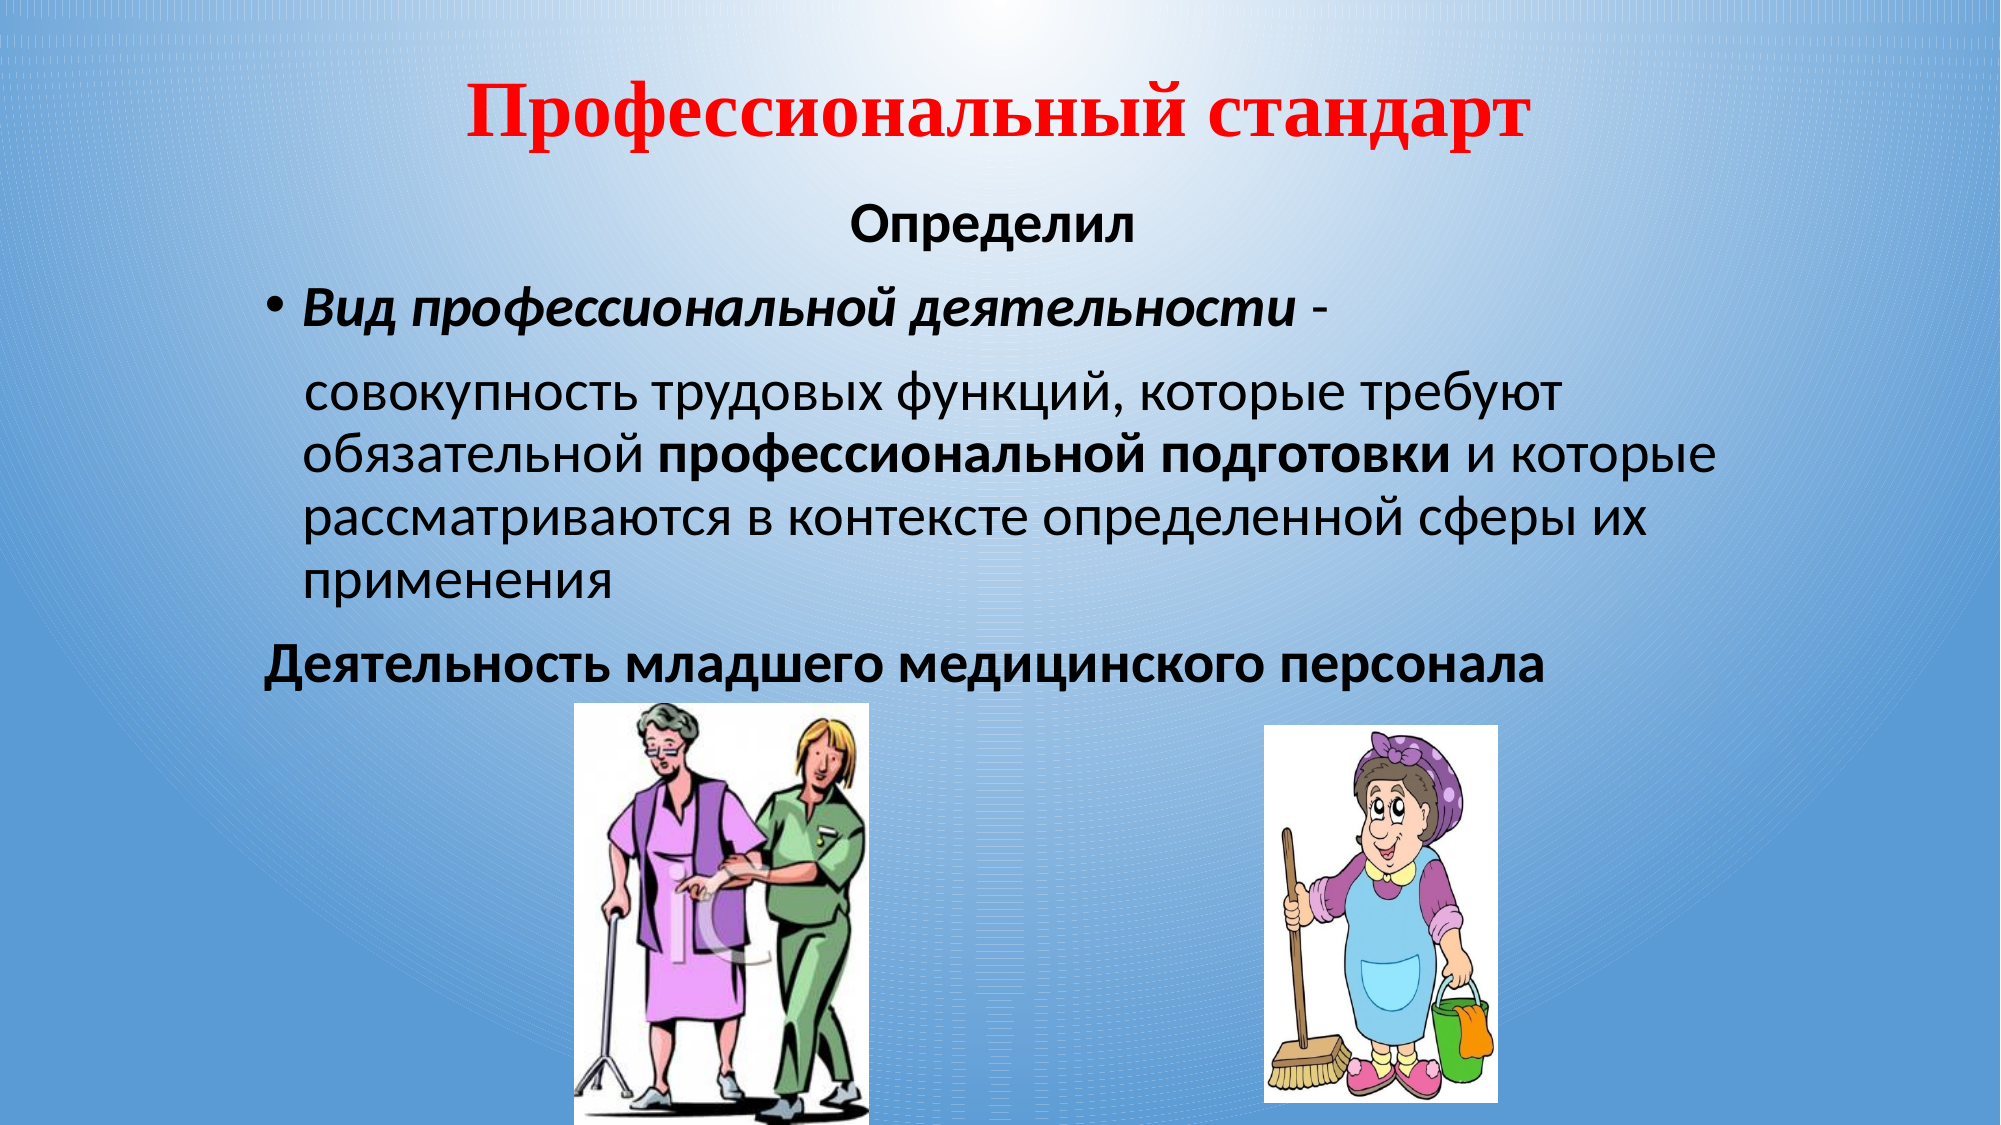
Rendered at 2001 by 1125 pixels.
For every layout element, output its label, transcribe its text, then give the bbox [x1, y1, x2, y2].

title Профессиональный стандарт [137, 59, 1863, 162]
picture [574, 703, 869, 1125]
list Определил Вид профессиональной деятельности - совокупность трудовых функций, которые требуют обязательной профессиональной подготовки и которые рассматриваются в контексте определенной сферы их применения Деятельность младшего медицинского персонала [249, 184, 1750, 1125]
picture [1264, 725, 1498, 1103]
